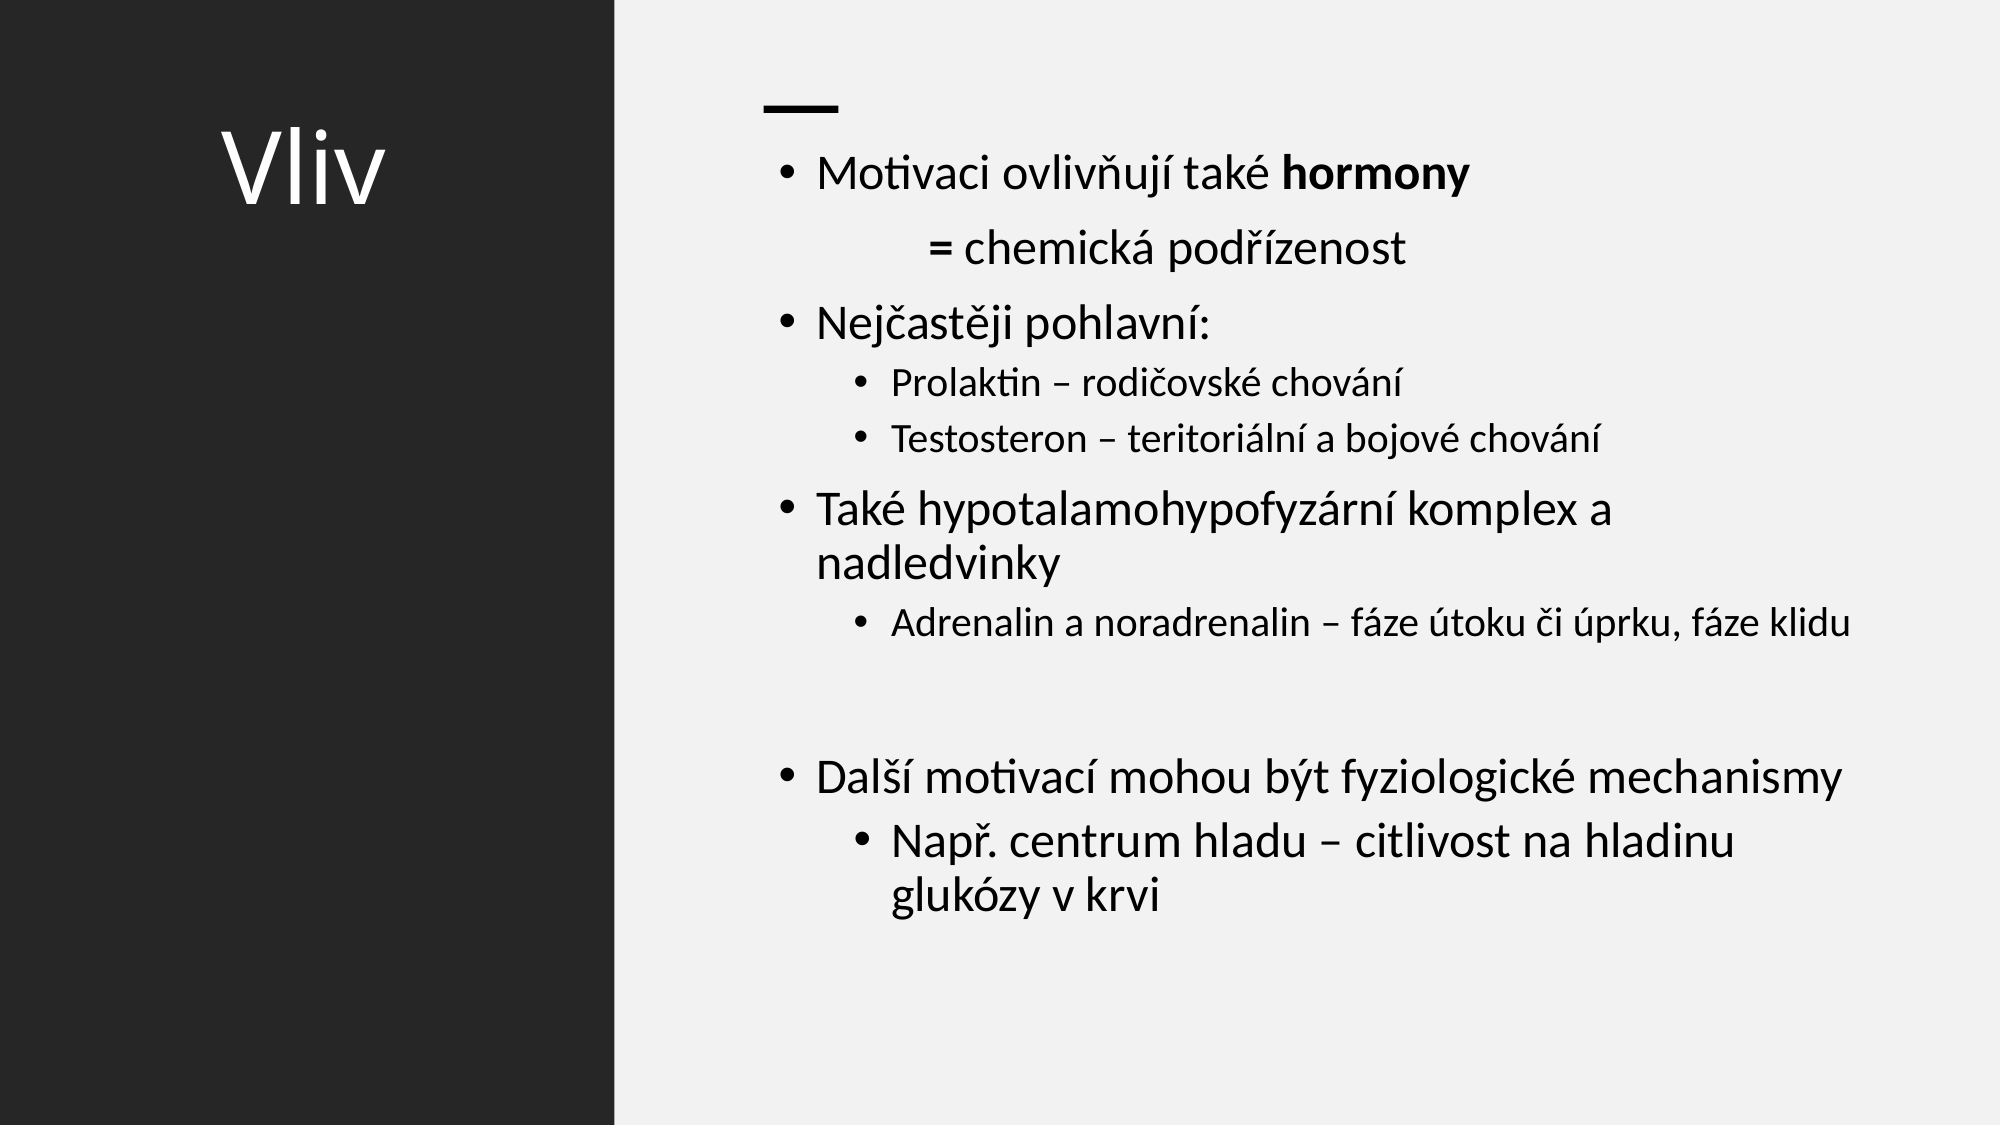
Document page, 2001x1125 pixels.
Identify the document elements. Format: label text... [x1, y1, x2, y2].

title Vliv [206, 109, 407, 246]
text_box [615, 0, 2000, 1125]
text_box [0, 0, 615, 1125]
list Motivaci ovlivňují také hormony = chemická podřízenost Nejčastěji pohlavní: Prolaktin – rodičovské chování Testosteron – teritoriální a bojové chování Také hypotalamohypofyzární komplex a nadledvinky Adrenalin a noradrenalin – fáze útoku či úprku, fáze klidu Další motivací mohou být fyziologické mechanismy Např. centrum hladu – citlivost na hladinu glukózy v krvi [763, 139, 1880, 1020]
text_box [762, 104, 839, 114]
